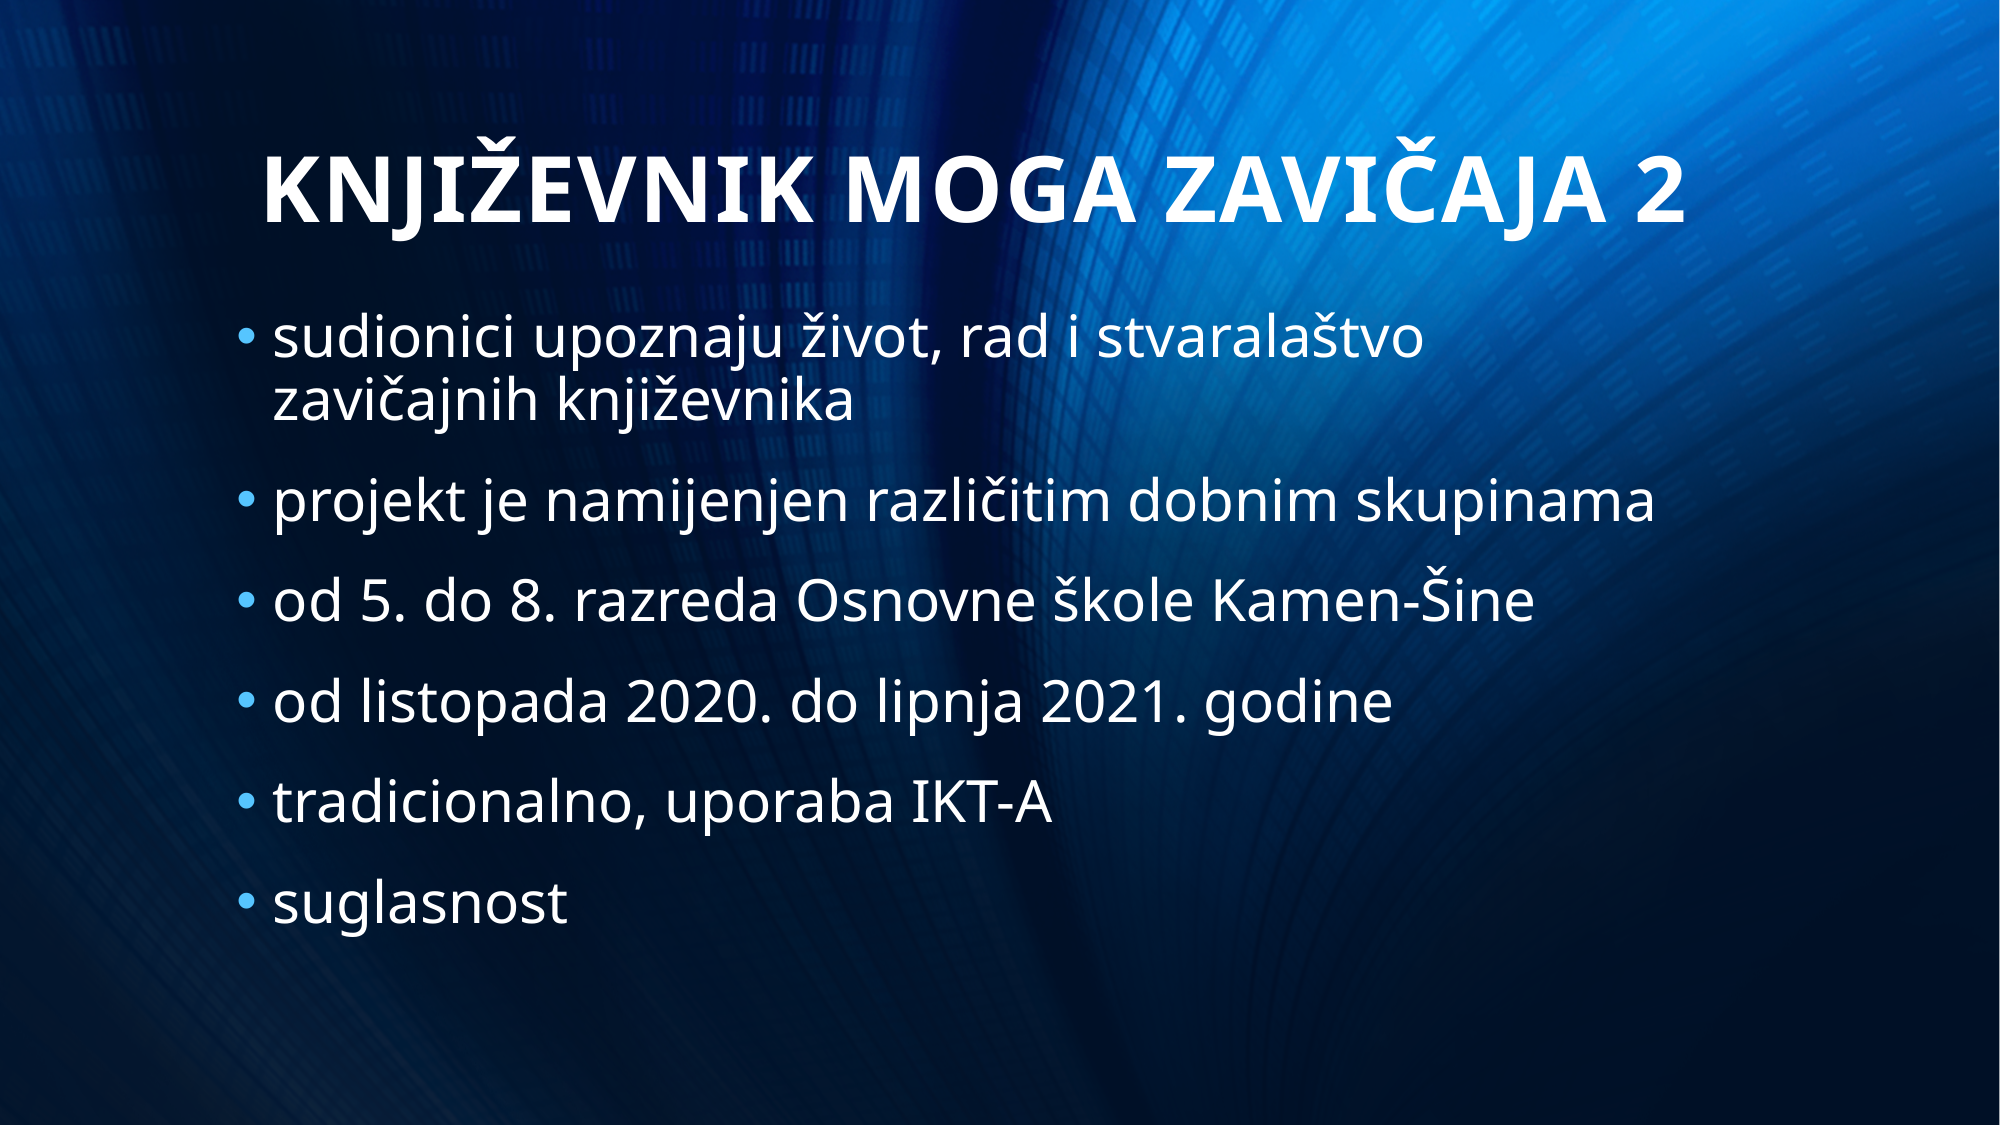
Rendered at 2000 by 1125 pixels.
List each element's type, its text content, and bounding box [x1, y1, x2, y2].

list sudionici upoznaju život, rad i stvaralaštvo zavičajnih književnika projekt je namijenjen različitim dobnim skupinama od 5. do 8. razreda Osnovne škole Kamen-Šine od listopada 2020. do lipnja 2021. godine tradicionalno, uporaba IKT-A suglasnost [221, 299, 1720, 975]
picture [0, 0, 2000, 1125]
title KNJIŽEVNIK MOGA ZAVIČAJA 2 [224, 99, 1725, 250]
